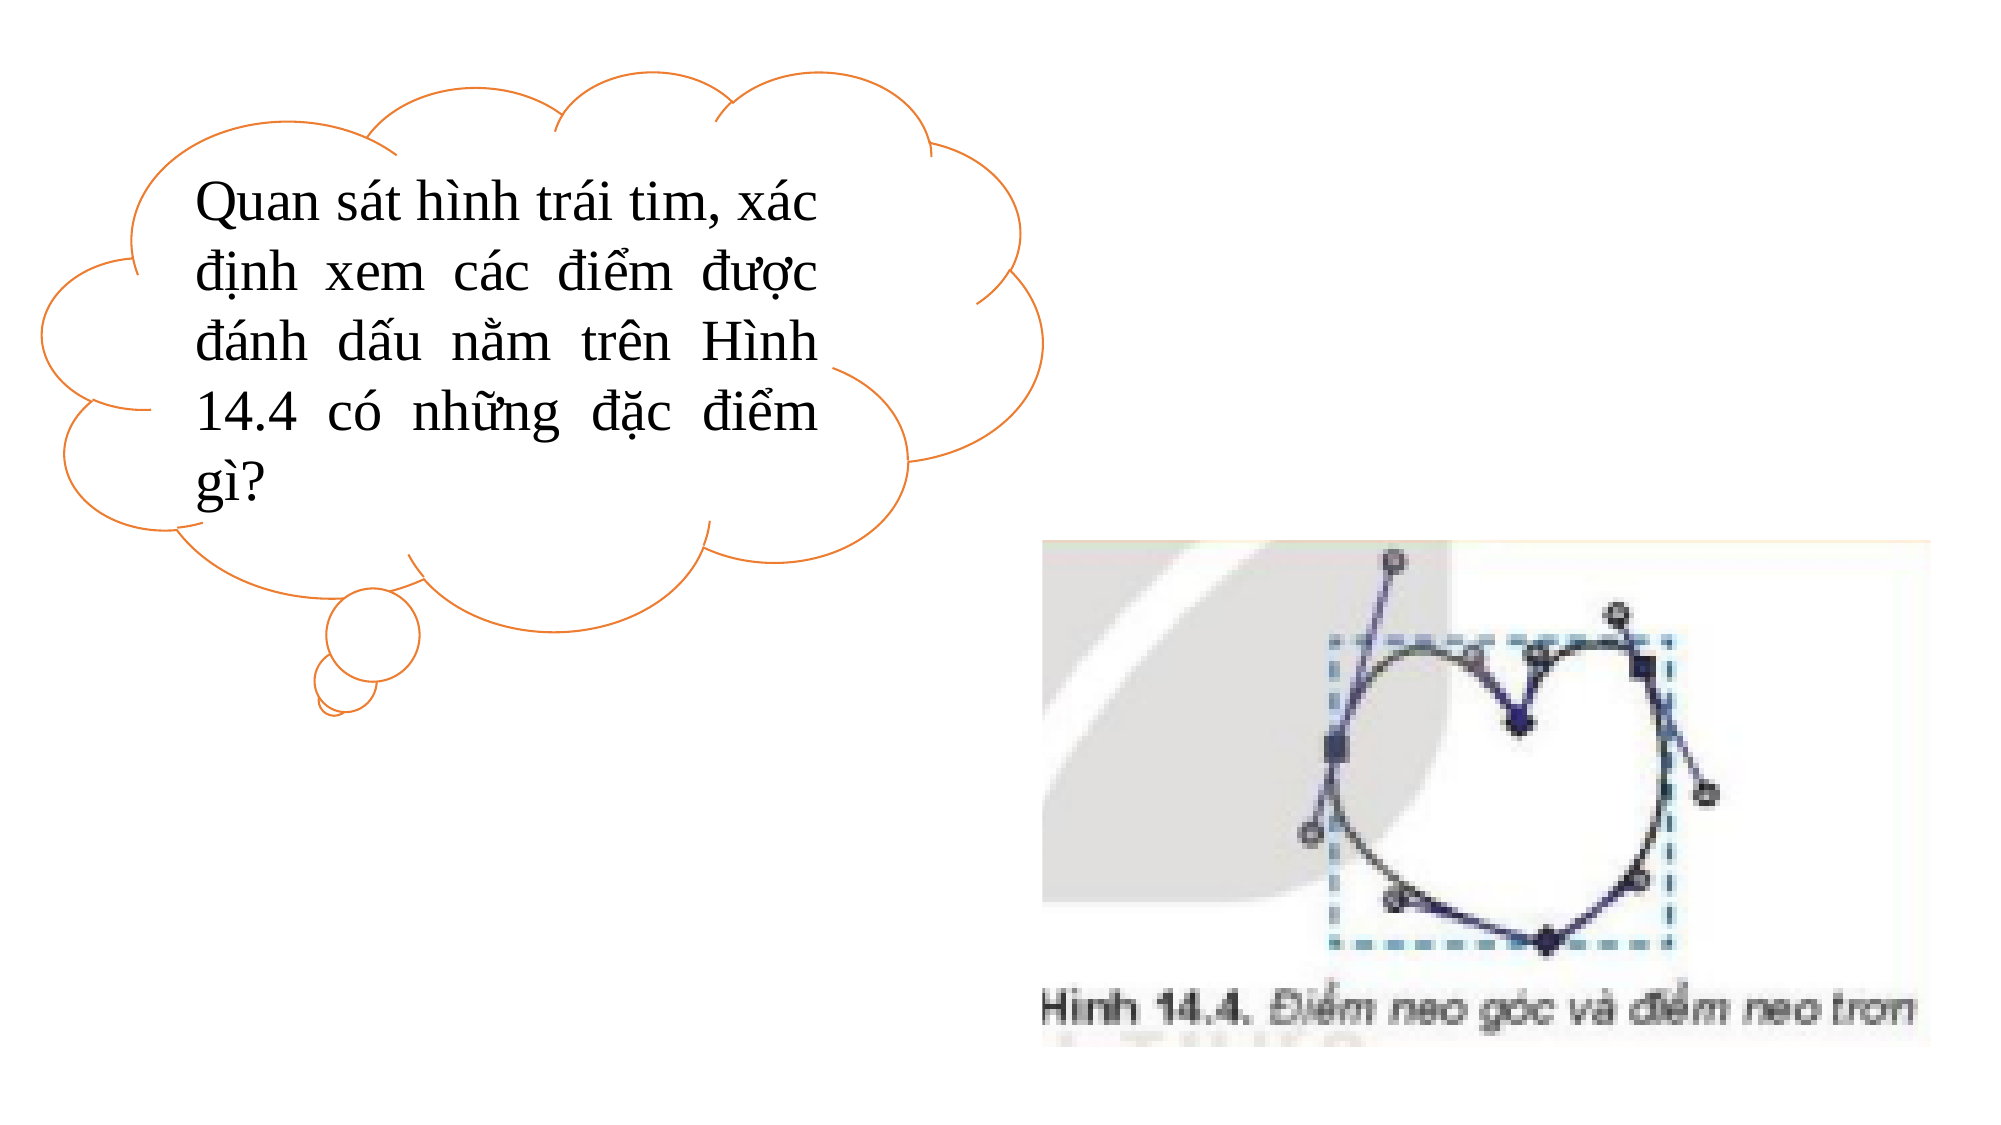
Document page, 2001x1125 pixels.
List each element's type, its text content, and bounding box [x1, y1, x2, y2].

picture [1042, 540, 1931, 1047]
text_box Quan sát hình trái tim, xác định xem các điểm được đánh dấu nằm trên Hình 14.4 có những đặc điểm gì? [40, 71, 1044, 717]
